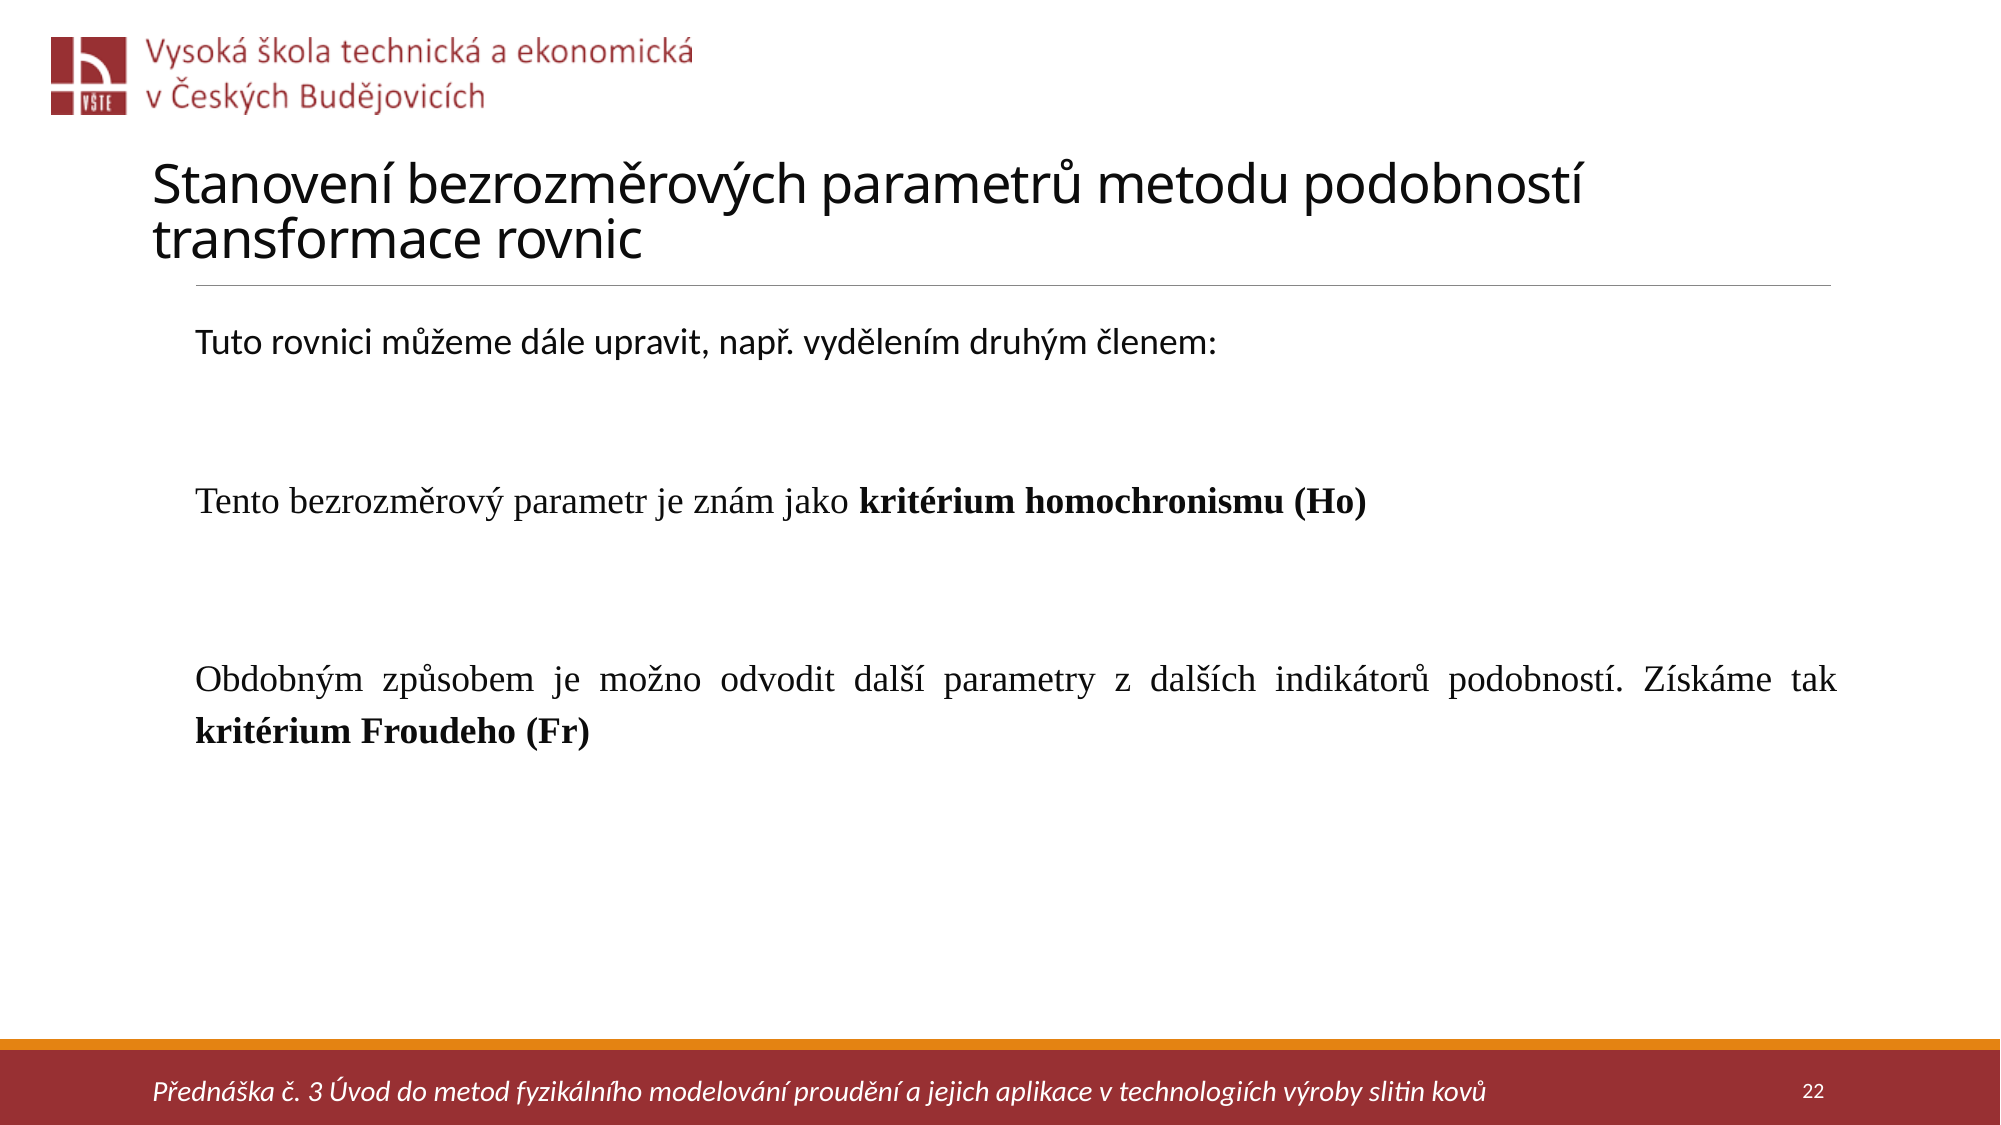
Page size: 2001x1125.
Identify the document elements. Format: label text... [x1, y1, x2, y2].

picture [50, 37, 693, 115]
slide_number 22 [1758, 1059, 1840, 1120]
title Stanovení bezrozměrových parametrů metodu podobností transformace rovnic [137, 136, 1863, 278]
footer Přednáška č. 3 Úvod do metod fyzikálního modelování proudění a jejich aplikace v technologiích výroby slitin kovů [137, 1059, 1758, 1120]
